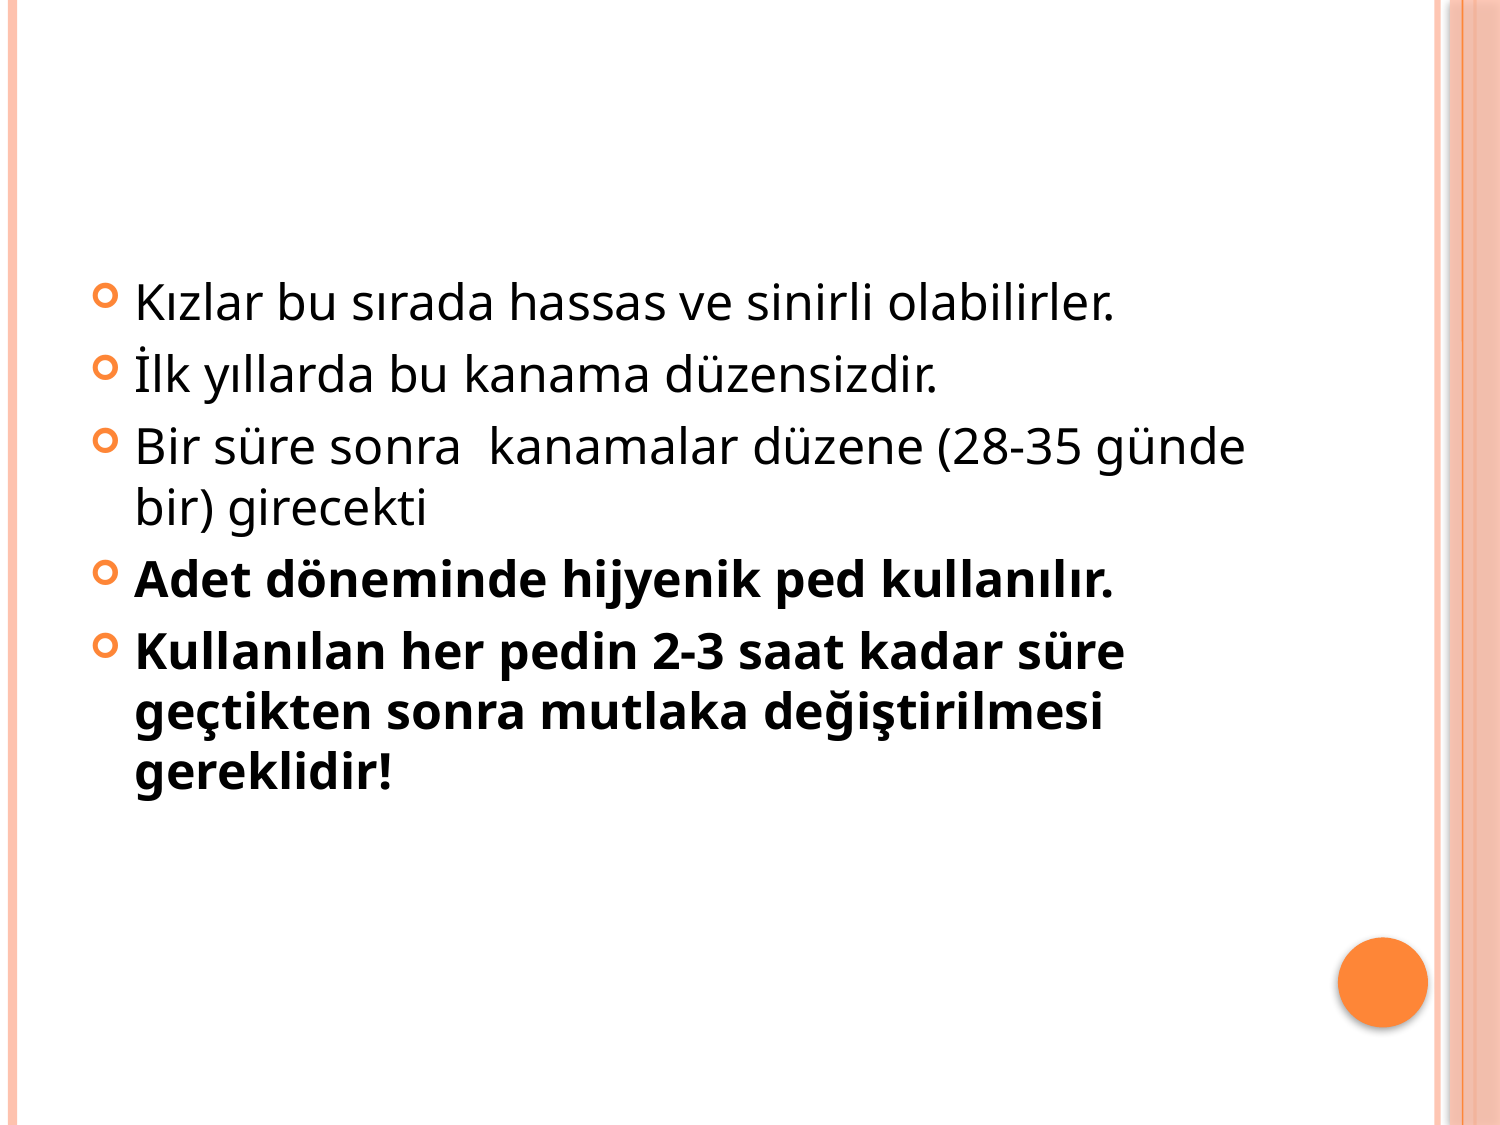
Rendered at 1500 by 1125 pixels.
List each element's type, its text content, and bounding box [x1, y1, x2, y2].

list Kızlar bu sırada hassas ve sinirli olabilirler. İlk yıllarda bu kanama düzensizdir. Bir süre sonra kanamalar düzene (28-35 günde bir) girecekti Adet döneminde hijyenik ped kullanılır. Kullanılan her pedin 2-3 saat kadar süre geçtikten sonra mutlaka değiştirilmesi gereklidir! [75, 262, 1300, 1062]
